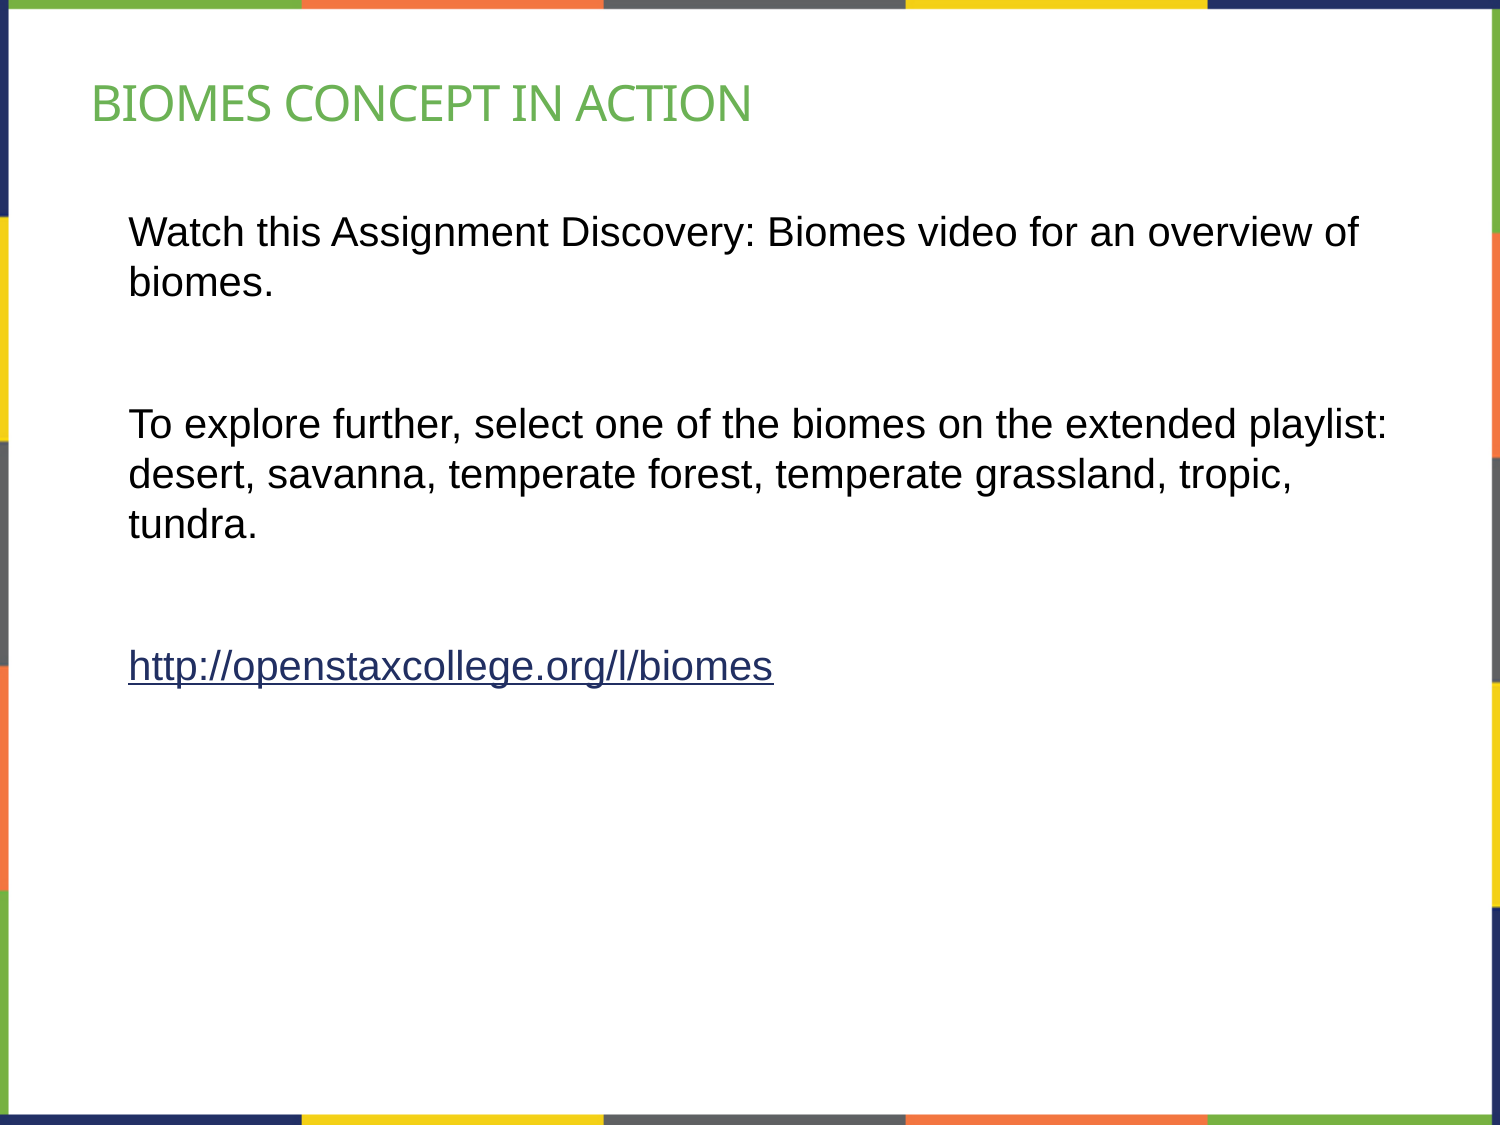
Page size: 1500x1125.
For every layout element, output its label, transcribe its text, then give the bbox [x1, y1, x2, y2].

list Watch this Assignment Discovery: Biomes video for an overview of biomes. To explore further, select one of the biomes on the extended playlist: desert, savanna, temperate forest, temperate grassland, tropic, tundra. http://openstaxcollege.org/l/biomes [113, 197, 1436, 1000]
title Biomes Concept in action [75, 30, 1398, 140]
picture [0, 0, 1500, 1125]
